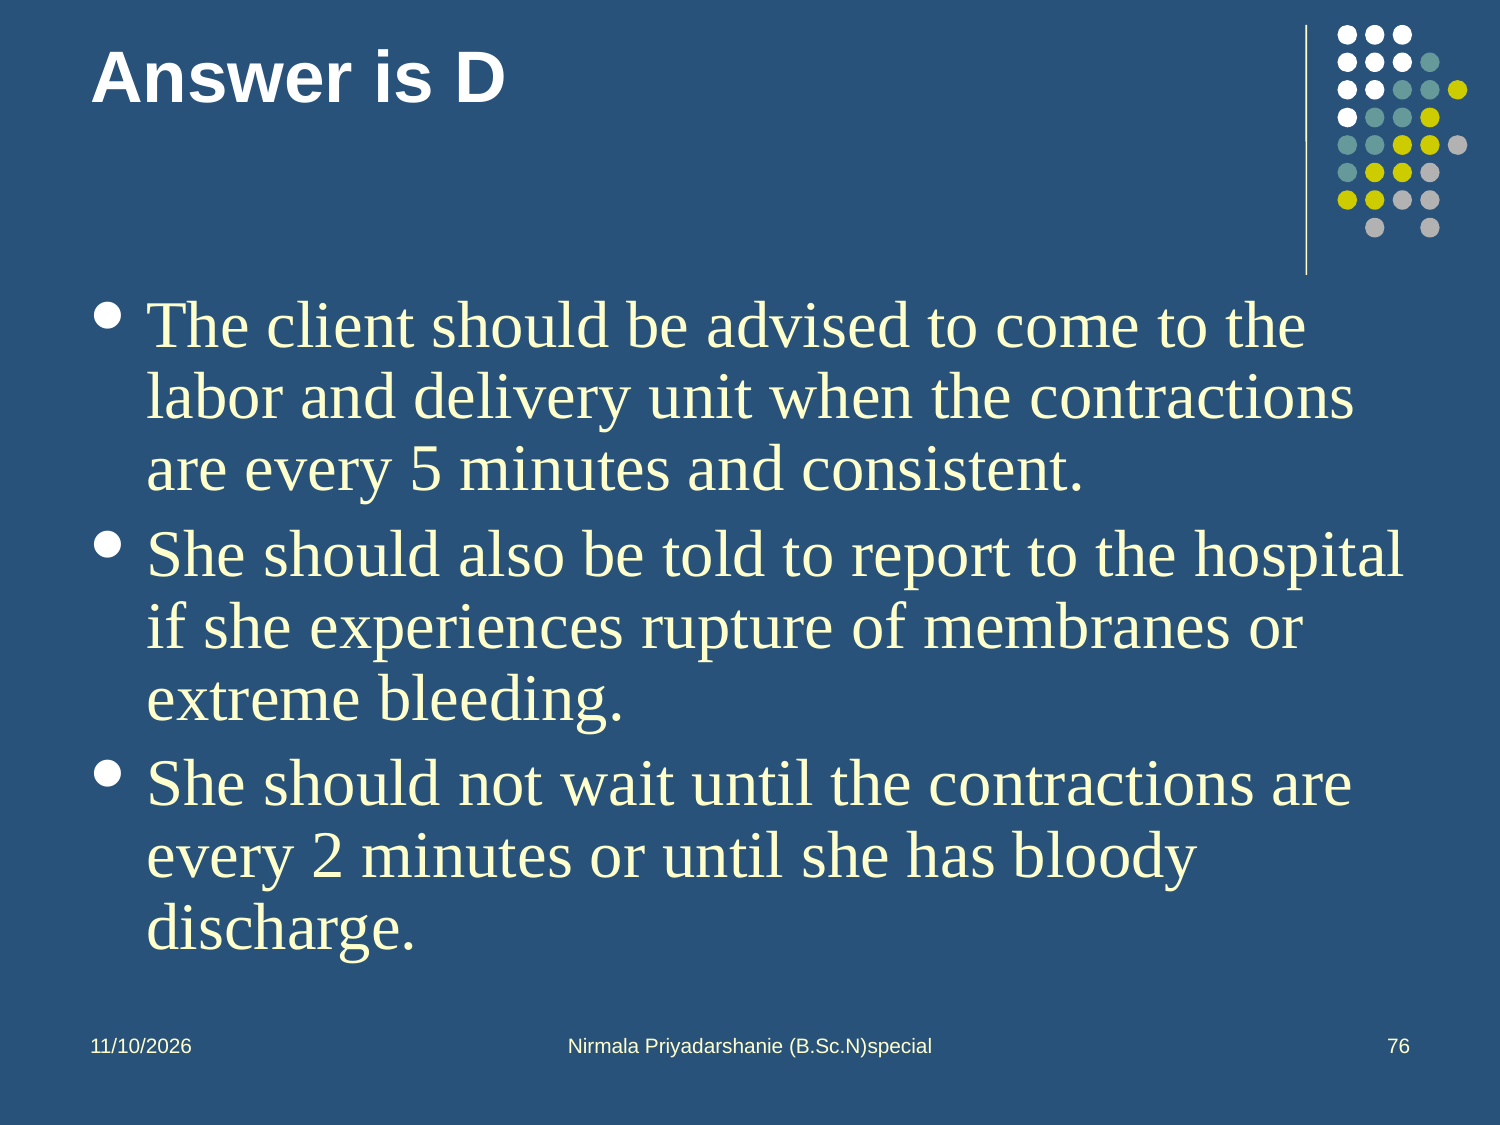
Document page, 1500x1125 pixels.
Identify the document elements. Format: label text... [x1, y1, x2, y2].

list The client should be advised to come to the labor and delivery unit when the contractions are every 5 minutes and consistent. She should also be told to report to the hospital if she experiences rupture of membranes or extreme bleeding. She should not wait until the contractions are every 2 minutes or until she has bloody discharge. [74, 281, 1426, 1006]
title Answer is D [74, 44, 1313, 126]
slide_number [74, 1024, 426, 1101]
slide_number 76 [1074, 1024, 1426, 1101]
footer Nirmala Priyadarshanie (B.Sc.N)special [512, 1024, 988, 1101]
